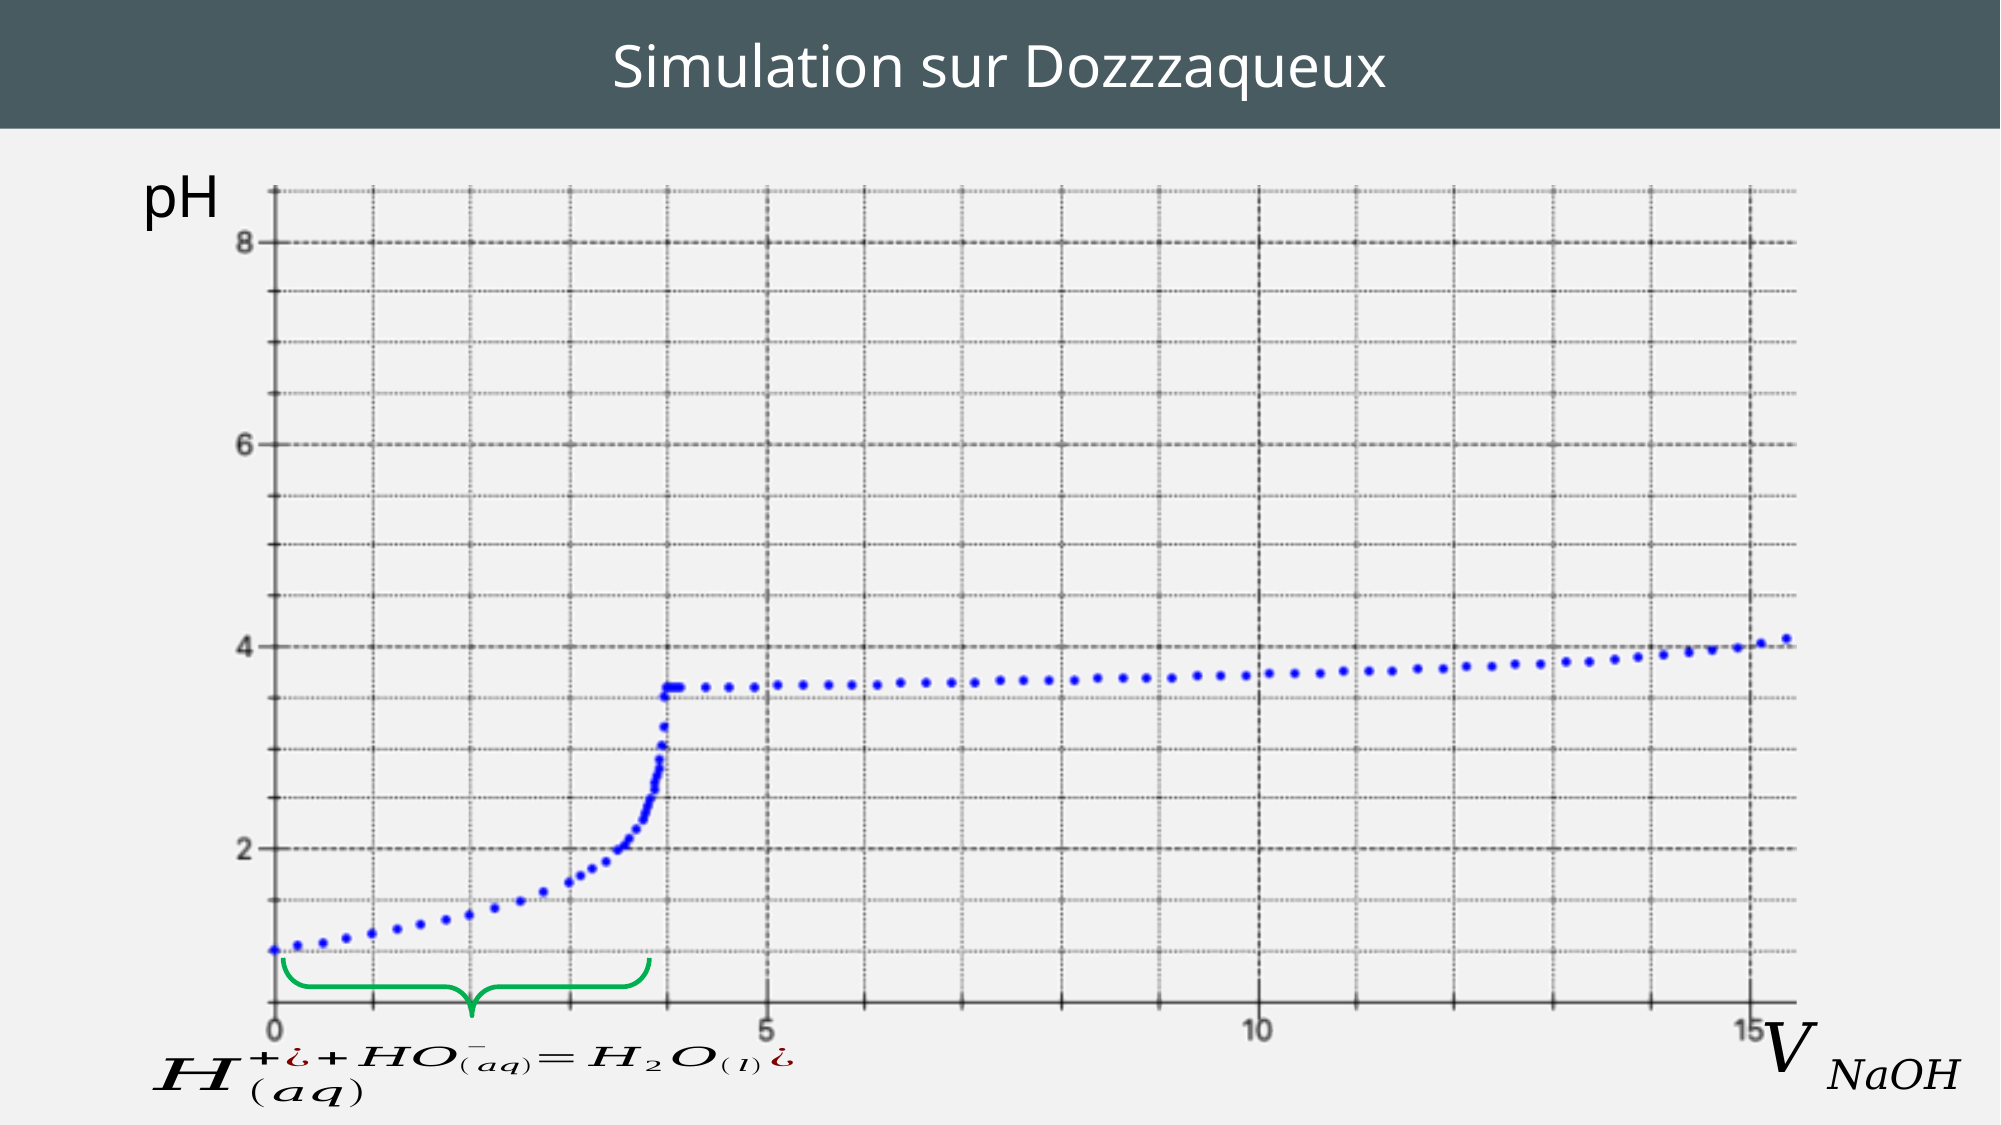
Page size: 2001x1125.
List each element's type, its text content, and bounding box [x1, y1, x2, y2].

text_box pH [127, 151, 237, 237]
text_box Simulation sur Dozzzaqueux [0, 0, 2000, 130]
picture [215, 185, 1797, 1063]
